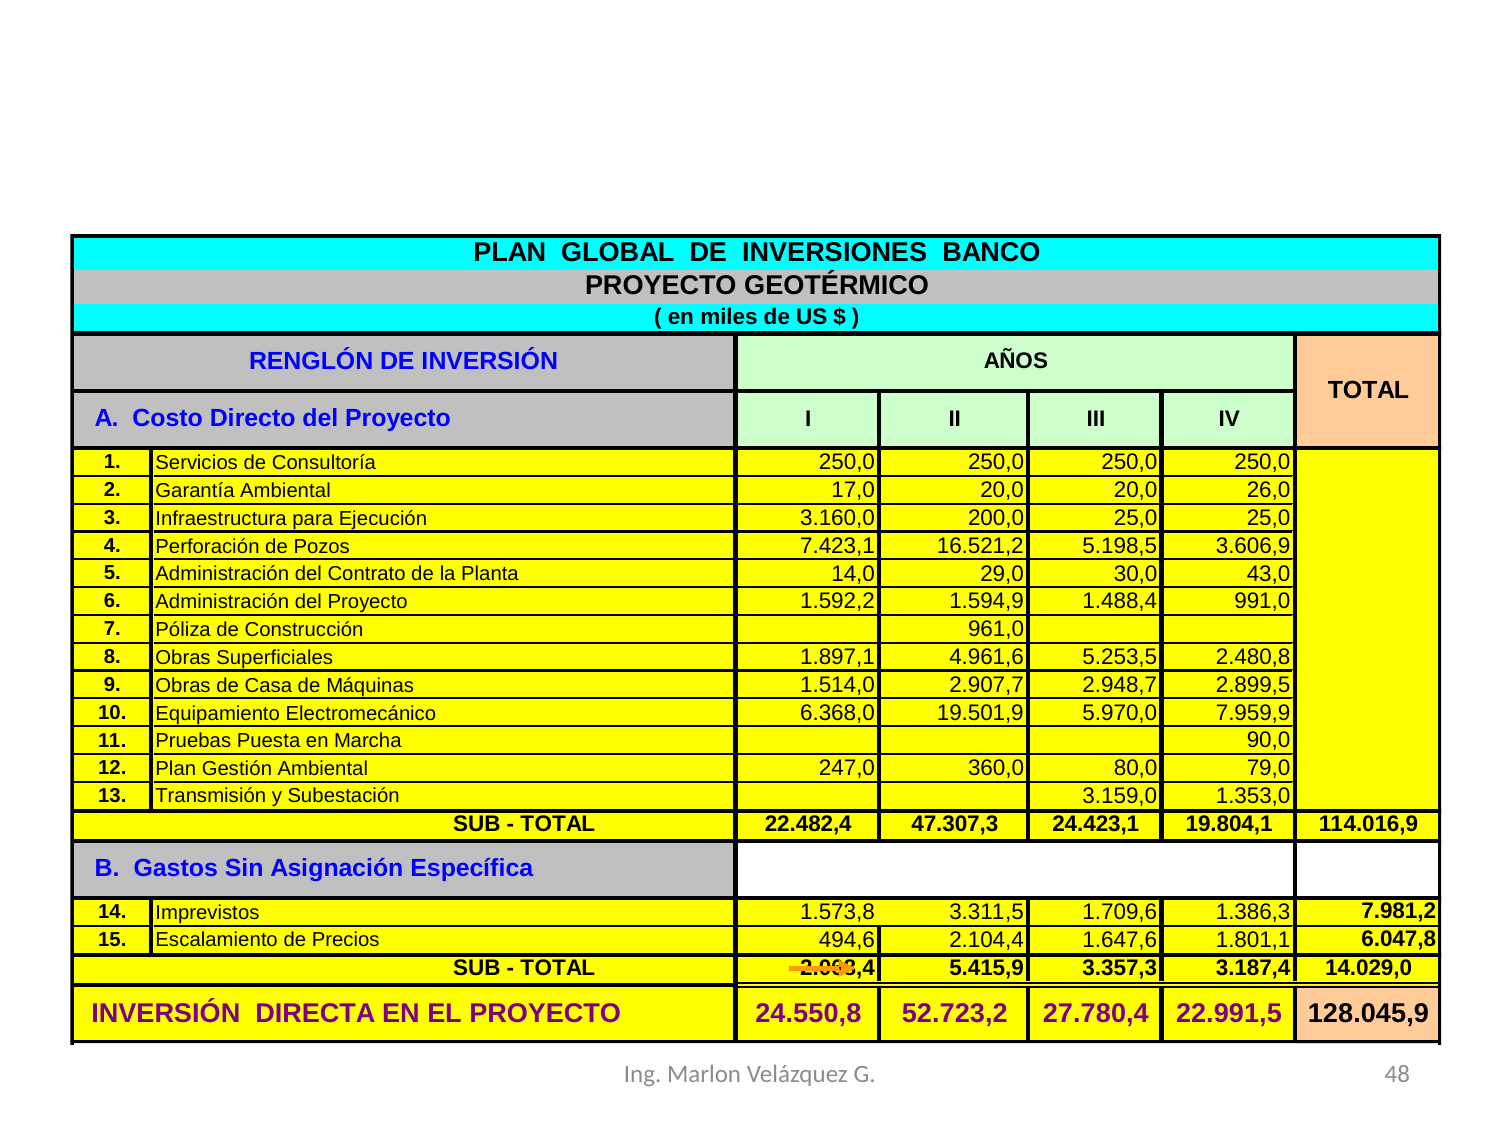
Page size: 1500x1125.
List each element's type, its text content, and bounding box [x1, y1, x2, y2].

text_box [70, 234, 1442, 1046]
slide_number 48 [1074, 1053, 1425, 1103]
footer Ing. Marlon Velázquez G. [512, 1053, 988, 1103]
